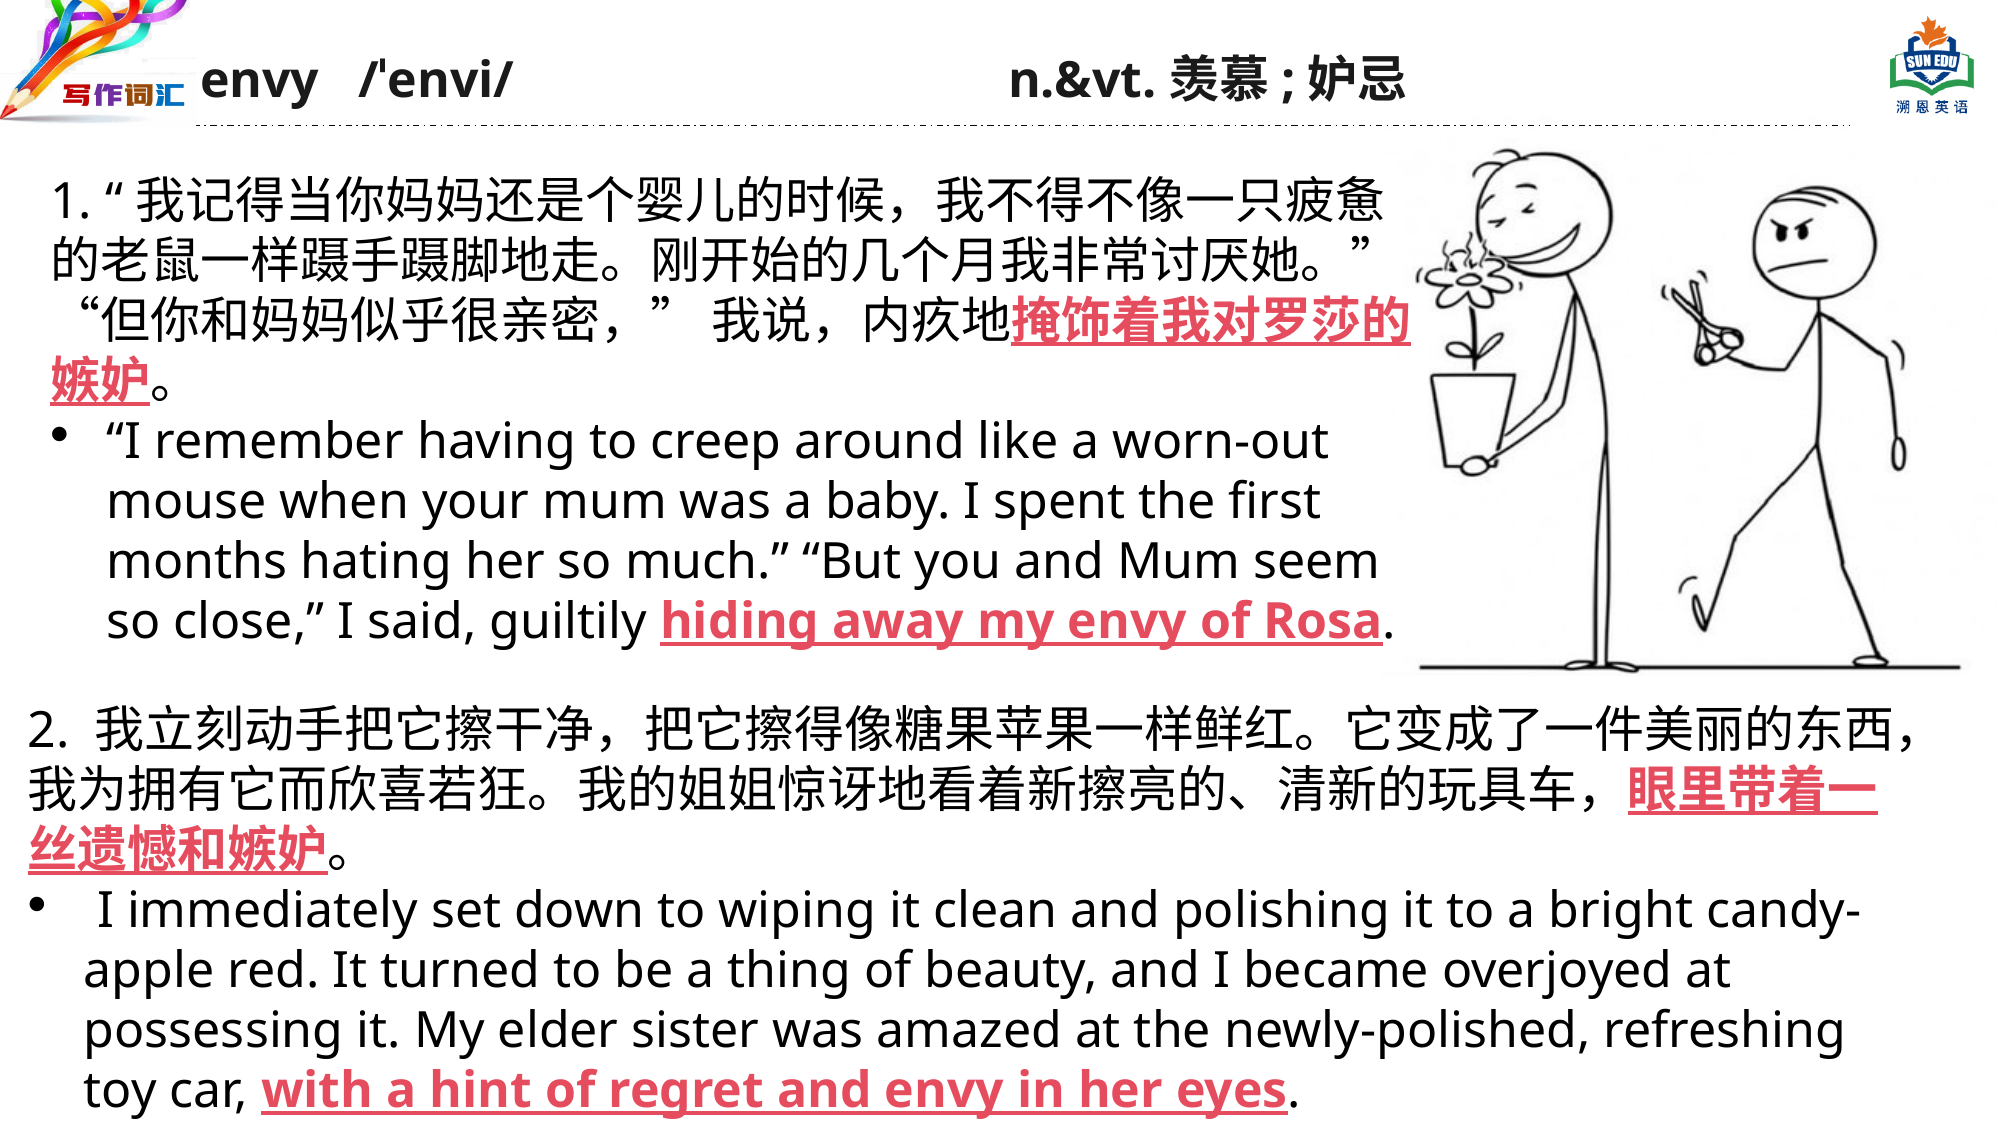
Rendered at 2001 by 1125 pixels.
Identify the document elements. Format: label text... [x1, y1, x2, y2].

text_box envy /ˈenvi/ n.&vt.羡慕;妒忌 [197, 39, 1909, 115]
text_box 2. 我立刻动手把它擦干净，把它擦得像糖果苹果一样鲜红。它变成了一件美丽的东西，我为拥有它而欣喜若狂。我的姐姐惊讶地看着新擦亮的、清新的玩具车，眼里带着一丝遗憾和嫉妒。 I immediately set down to wiping it clean and polishing it to a bright candy-apple red. It turned to be a thing of beauty, and I became overjoyed at possessing it. My elder sister was amazed at the newly-polished, refreshing toy car, with a hint of regret and envy in her eyes. [12, 689, 1925, 1125]
picture [1379, 13, 1997, 677]
picture [0, 0, 197, 127]
text_box 1. “我记得当你妈妈还是个婴儿的时候，我不得不像一只疲惫的老鼠一样蹑手蹑脚地走。刚开始的几个月我非常讨厌她。” “但你和妈妈似乎很亲密，” 我说，内疚地掩饰着我对罗莎的嫉妒。 “I remember having to creep around like a worn-out mouse when your mum was a baby. I spent the first months hating her so much.” “But you and Mum seem so close,” I said, guiltily hiding away my envy of Rosa. [35, 160, 1442, 689]
